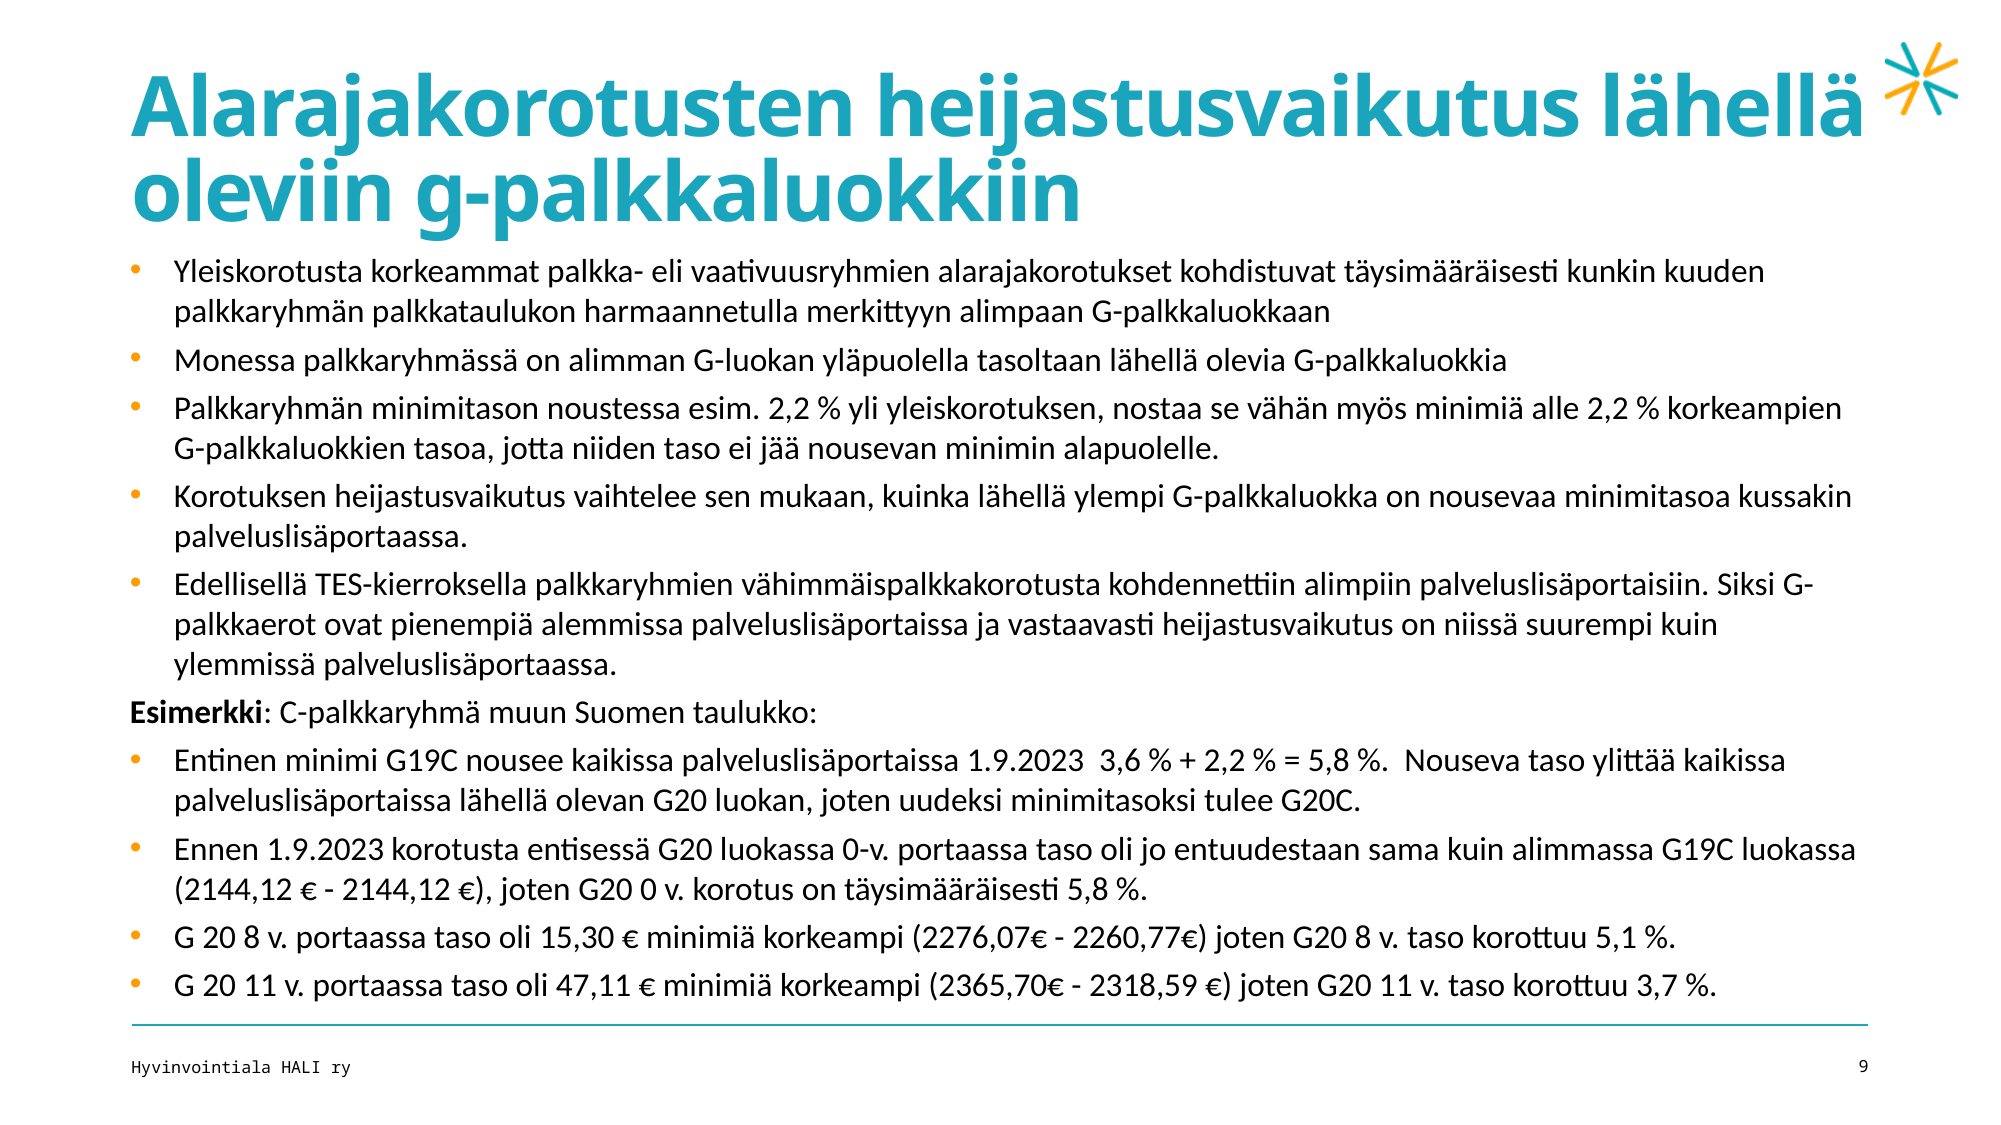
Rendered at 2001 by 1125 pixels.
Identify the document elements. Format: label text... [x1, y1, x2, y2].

list Yleiskorotusta korkeammat palkka- eli vaativuusryhmien alarajakorotukset kohdistuvat täysimääräisesti kunkin kuuden palkkaryhmän palkkataulukon harmaannetulla merkittyyn alimpaan G-palkkaluokkaan Monessa palkkaryhmässä on alimman G-luokan yläpuolella tasoltaan lähellä olevia G-palkkaluokkia Palkkaryhmän minimitason noustessa esim. 2,2 % yli yleiskorotuksen, nostaa se vähän myös minimiä alle 2,2 % korkeampien G-palkkaluokkien tasoa, jotta niiden taso ei jää nousevan minimin alapuolelle. Korotuksen heijastusvaikutus vaihtelee sen mukaan, kuinka lähellä ylempi G-palkkaluokka on nousevaa minimitasoa kussakin palveluslisäportaassa. Edellisellä TES-kierroksella palkkaryhmien vähimmäispalkkakorotusta kohdennettiin alimpiin palveluslisäportaisiin. Siksi G-palkkaerot ovat pienempiä alemmissa palveluslisäportaissa ja vastaavasti heijastusvaikutus on niissä suurempi kuin ylemmissä palveluslisäportaassa. Esimerkki: C-palkkaryhmä muun Suomen taulukko: Entinen minimi G19C nousee kaikissa palveluslisäportaissa 1.9.2023 3,6 % + 2,2 % = 5,8 %. Nouseva taso ylittää kaikissa palveluslisäportaissa lähellä olevan G20 luokan, joten uudeksi minimitasoksi tulee G20C. Ennen 1.9.2023 korotusta entisessä G20 luokassa 0-v. portaassa taso oli jo entuudestaan sama kuin alimmassa G19C luokassa (2144,12 € - 2144,12 €), joten G20 0 v. korotus on täysimääräisesti 5,8 %. G 20 8 v. portaassa taso oli 15,30 € minimiä korkeampi (2276,07€ - 2260,77€) joten G20 8 v. taso korottuu 5,1 %. G 20 11 v. portaassa taso oli 47,11 € minimiä korkeampi (2365,70€ - 2318,59 €) joten G20 11 v. taso korottuu 3,7 %. [129, 249, 1867, 1002]
slide_number 9 [1774, 1048, 1869, 1086]
title Alarajakorotusten heijastusvaikutus lähellä oleviin g-palkkaluokkiin [131, 68, 1869, 250]
footer Hyvinvointiala HALI ry [131, 1048, 653, 1086]
picture [1884, 42, 1959, 116]
